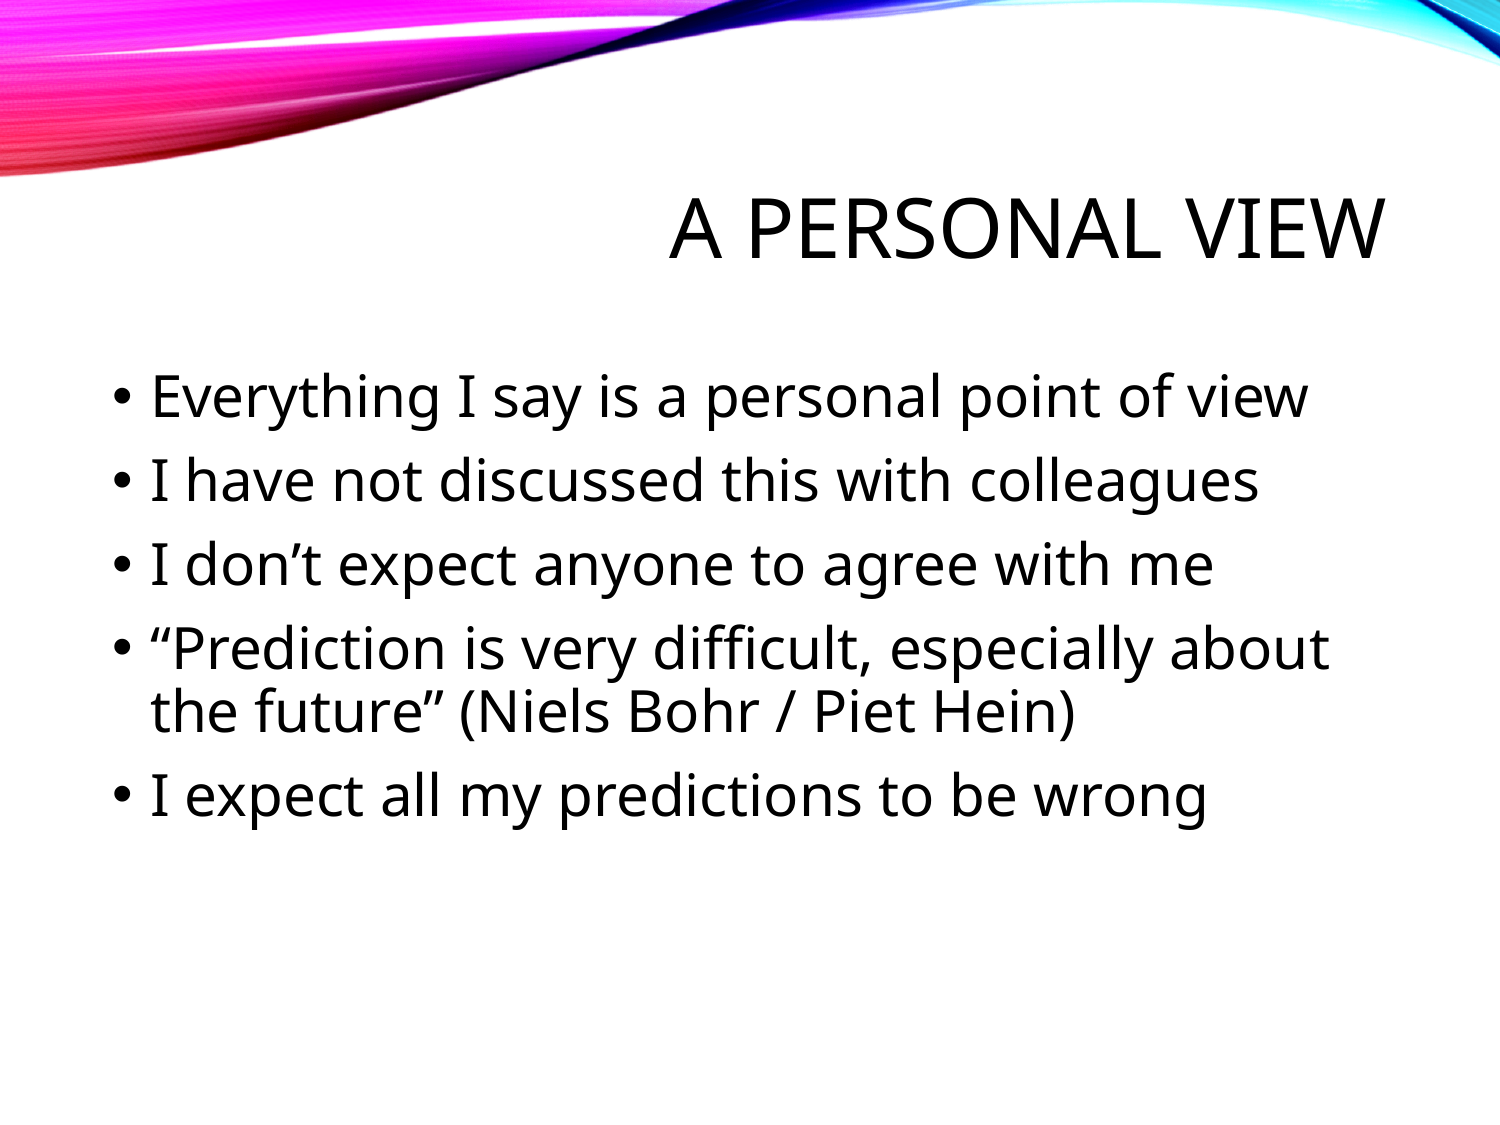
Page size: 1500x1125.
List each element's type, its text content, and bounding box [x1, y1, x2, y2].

list Everything I say is a personal point of view I have not discussed this with colleagues I don’t expect anyone to agree with me “Prediction is very difficult, especially about the future” (Niels Bohr / Piet Hein) I expect all my predictions to be wrong [97, 360, 1403, 1028]
title A Personal VIEW [356, 125, 1403, 338]
picture [0, 0, 1500, 178]
